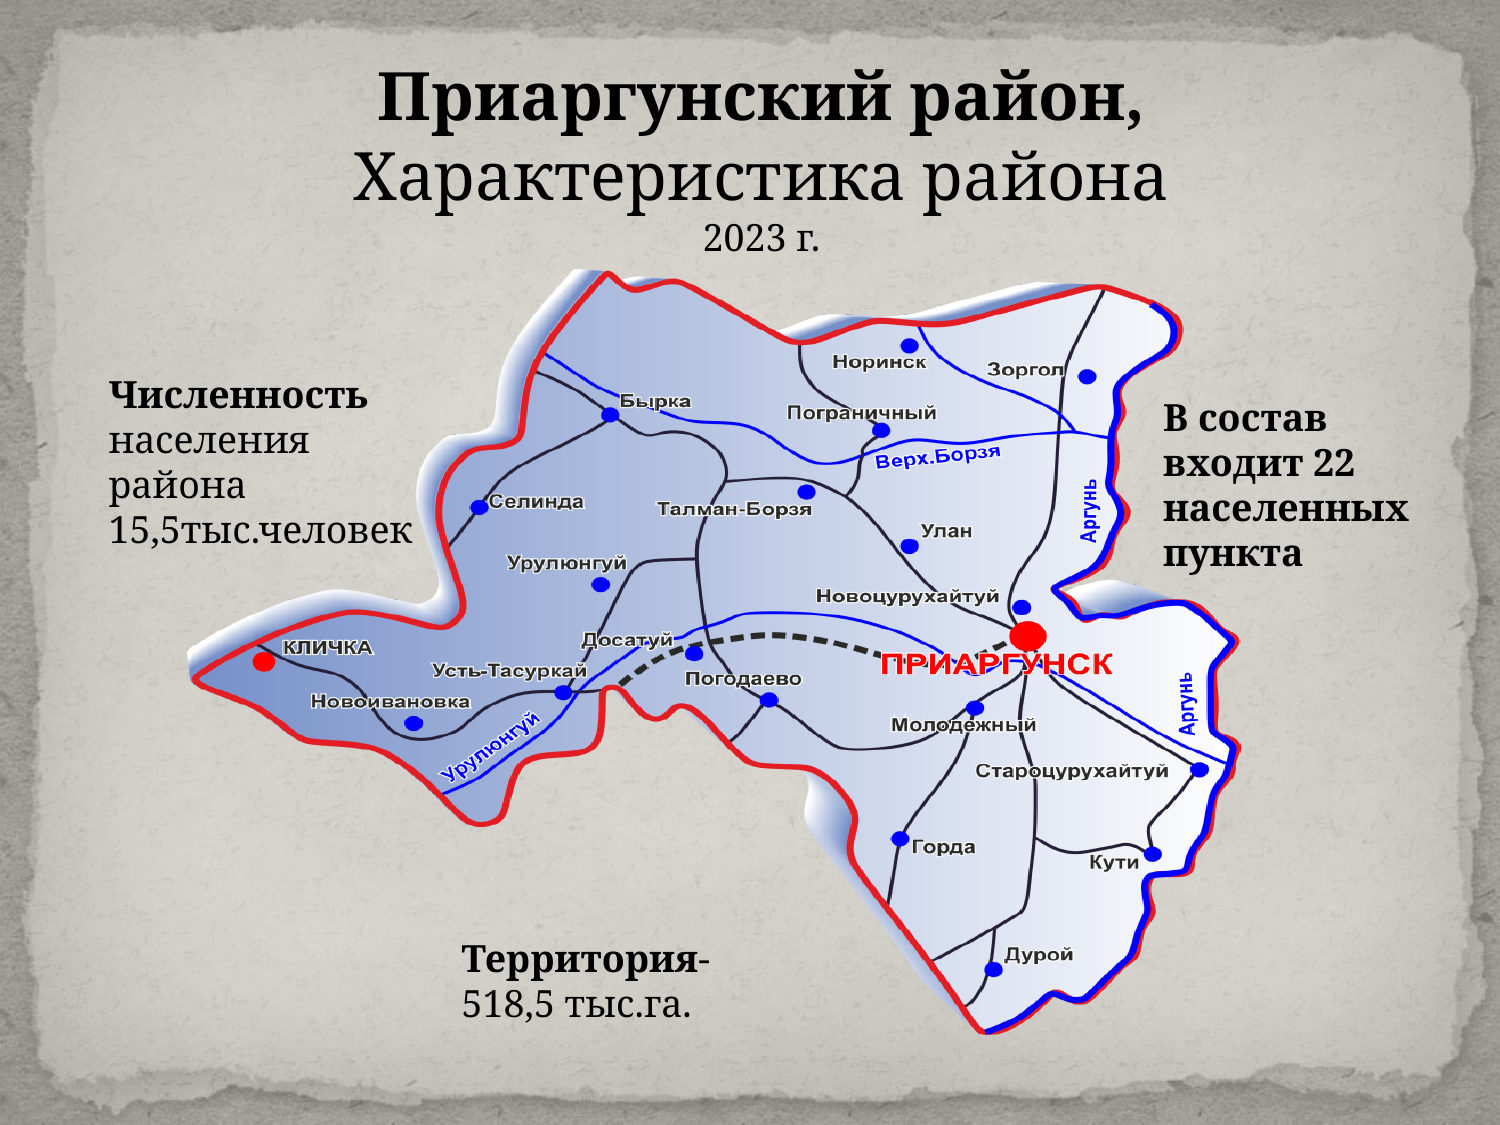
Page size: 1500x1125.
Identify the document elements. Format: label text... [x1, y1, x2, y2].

text_box Приаргунский район, Характеристика района 2023 г. [222, 46, 1301, 267]
text_box В состав входит 22 населенных пункта [1294, 386, 1430, 582]
picture [187, 269, 1290, 1035]
text_box Численность населения района 15,5тыс.человек [93, 363, 177, 558]
